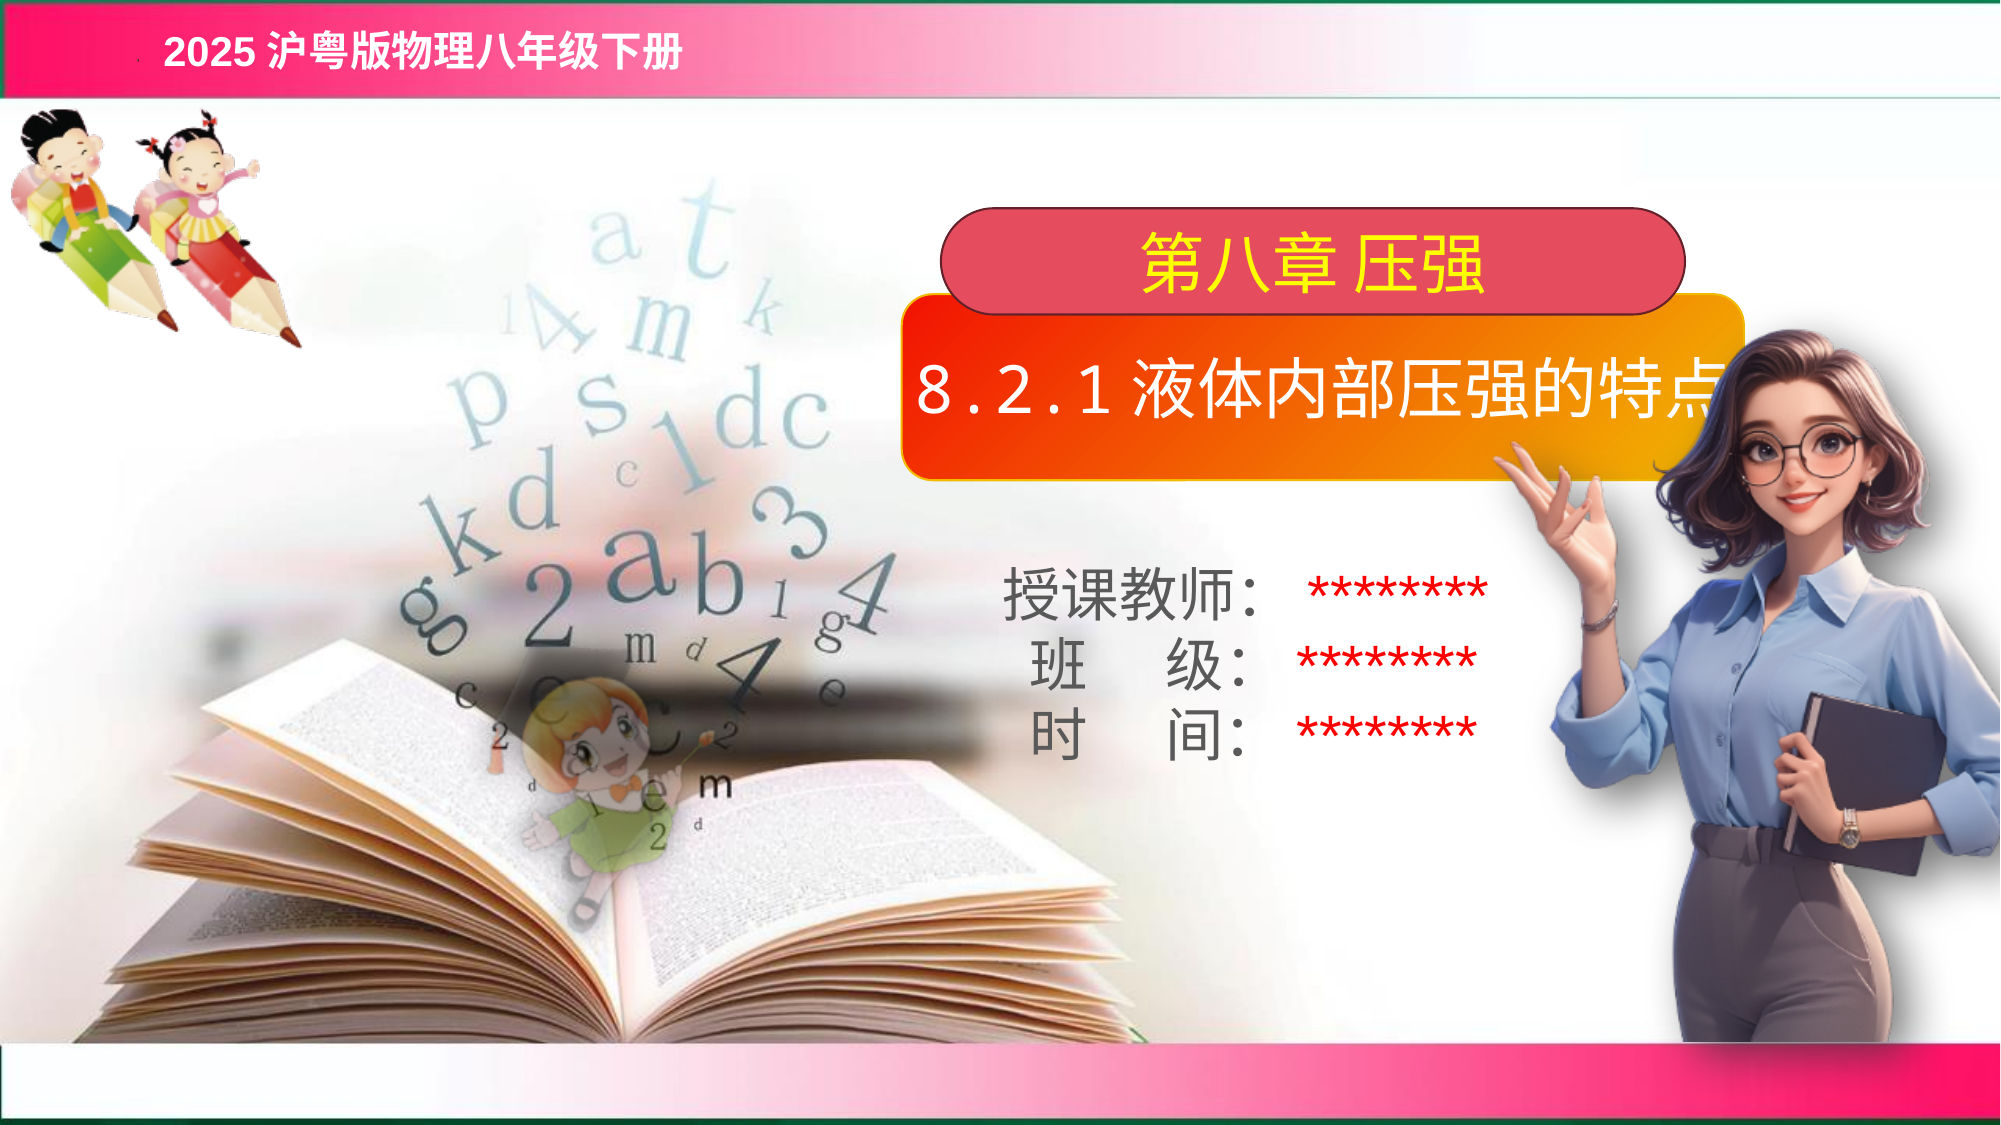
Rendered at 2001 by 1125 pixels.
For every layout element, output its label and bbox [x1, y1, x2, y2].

text_box [0, 16, 2000, 1042]
picture [0, 0, 2001, 1125]
